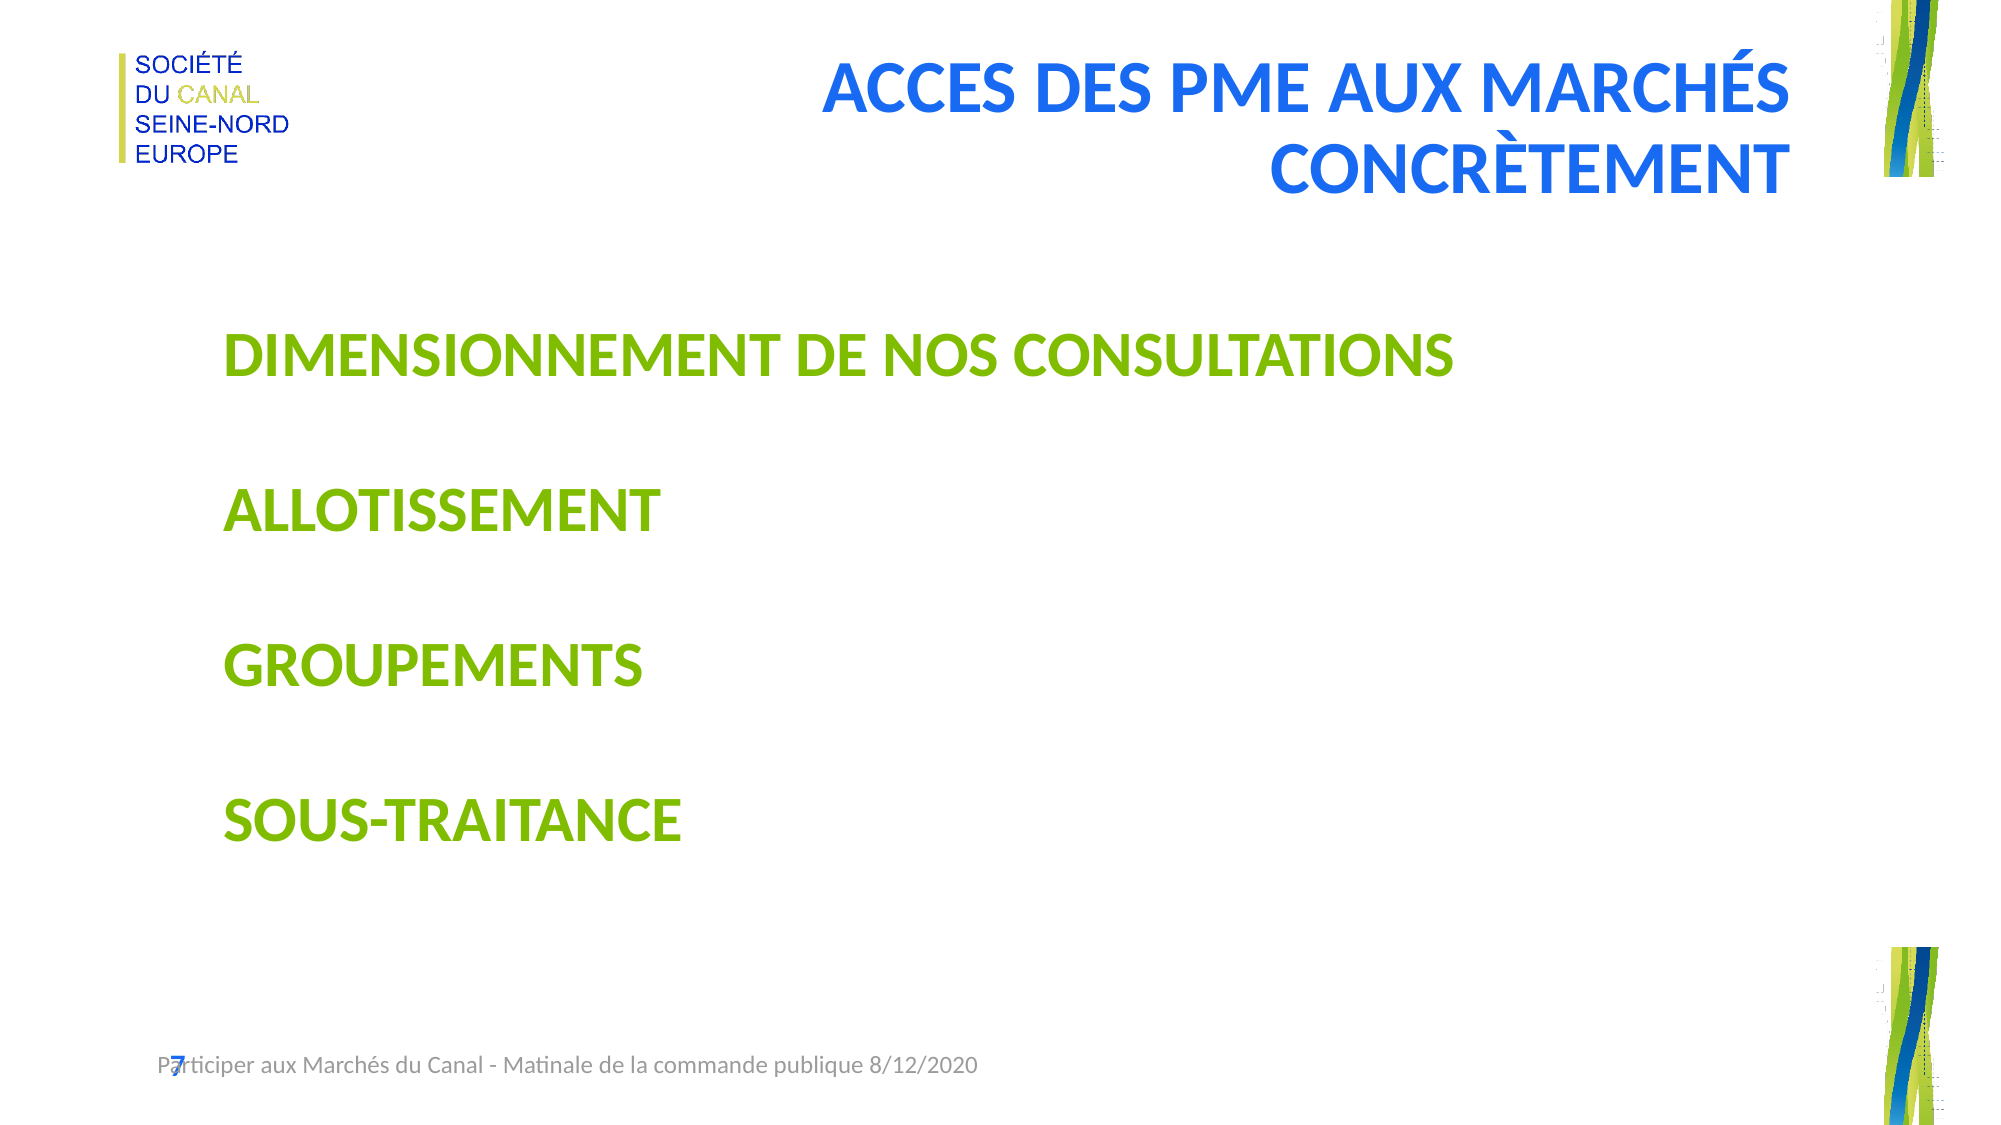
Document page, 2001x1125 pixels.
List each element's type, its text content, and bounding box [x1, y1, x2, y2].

footer Participer aux Marchés du Canal - Matinale de la commande publique 8/12/2020 [151, 1048, 1274, 1079]
picture [1872, 0, 1945, 177]
text_box Dimensionnement de nos consultations allotissement Groupements Sous-traitance [208, 305, 1638, 917]
picture [117, 48, 295, 167]
title Acces des PME aux marchés Concrètement [326, 48, 1798, 209]
picture [1872, 947, 1945, 1125]
